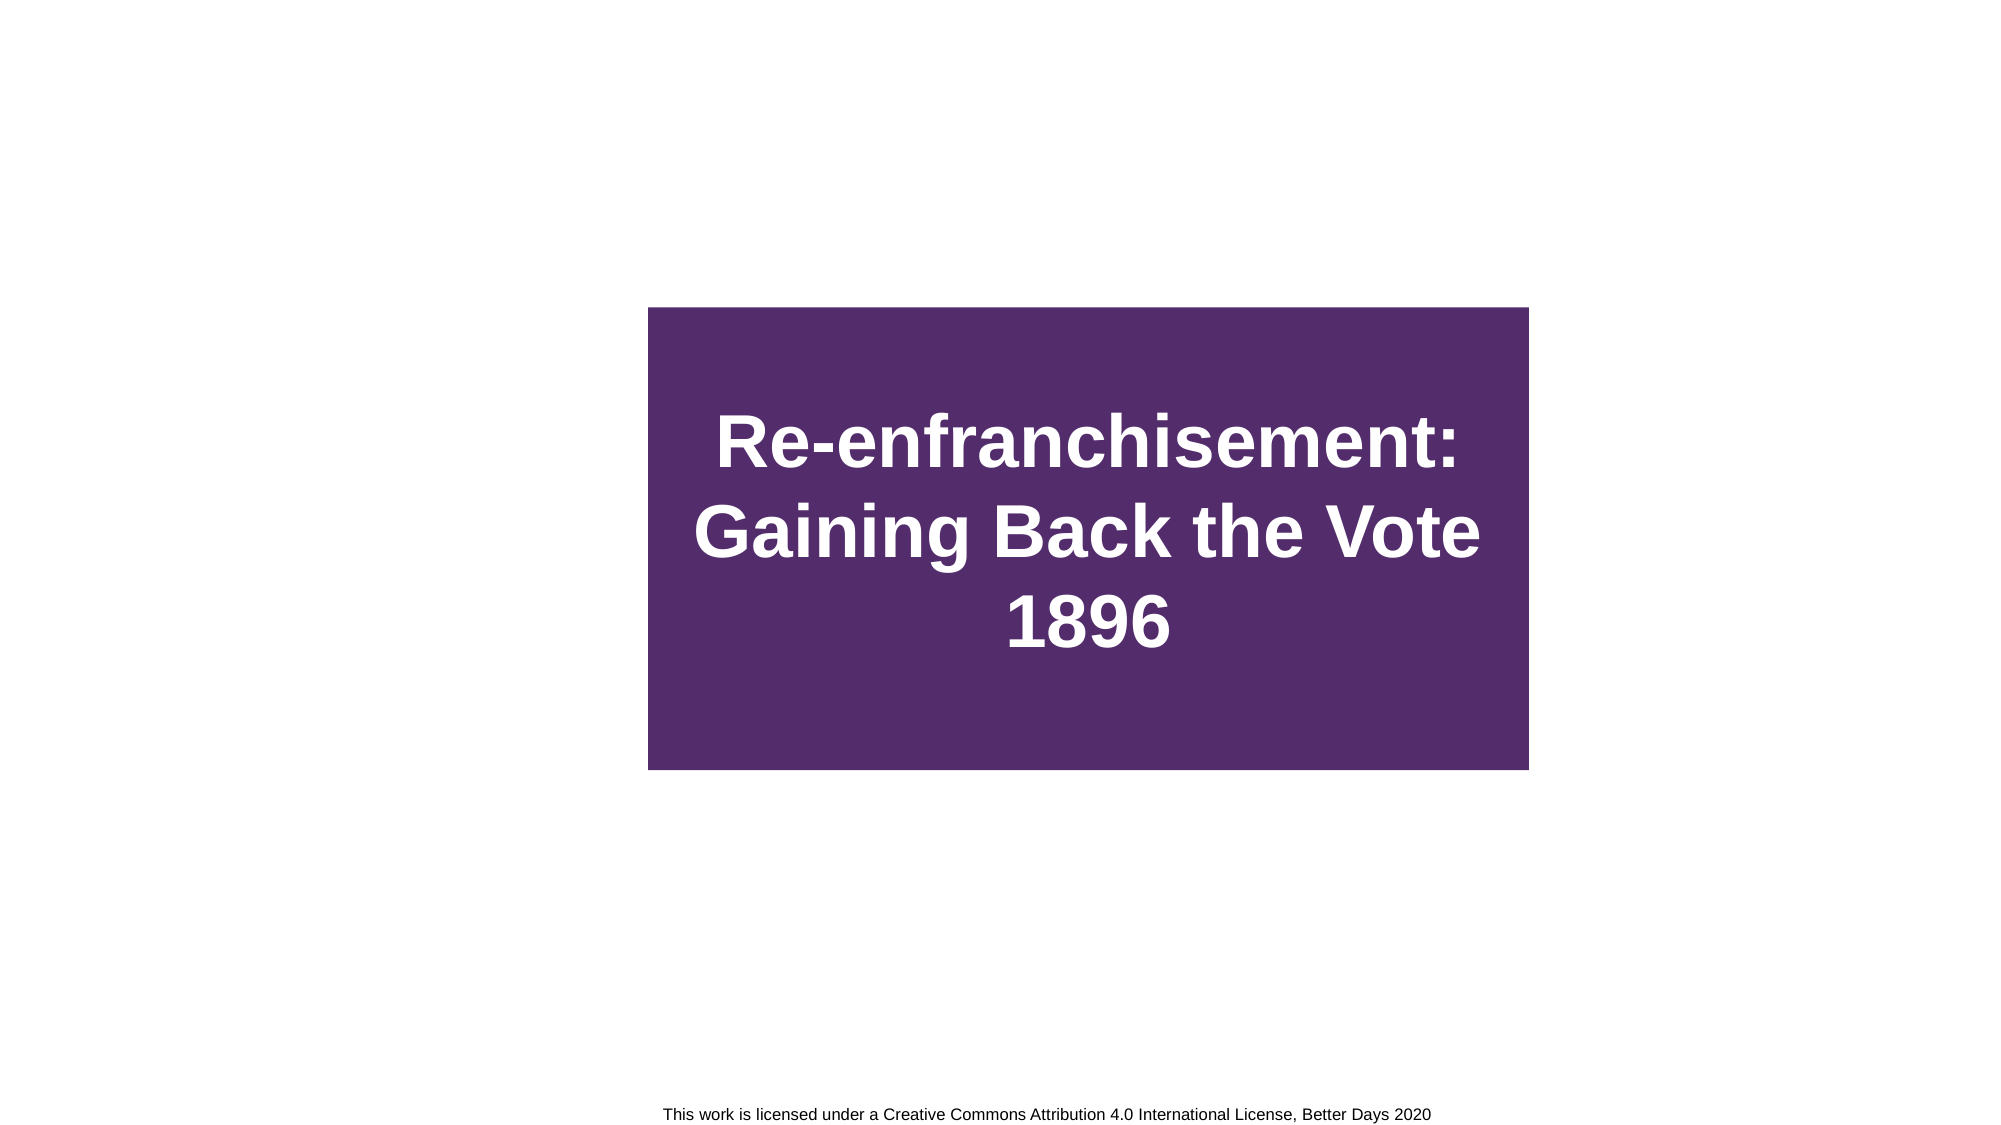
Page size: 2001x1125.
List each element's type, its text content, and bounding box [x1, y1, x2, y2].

text_box Re-enfranchisement: Gaining Back the Vote 1896 [648, 307, 1529, 771]
